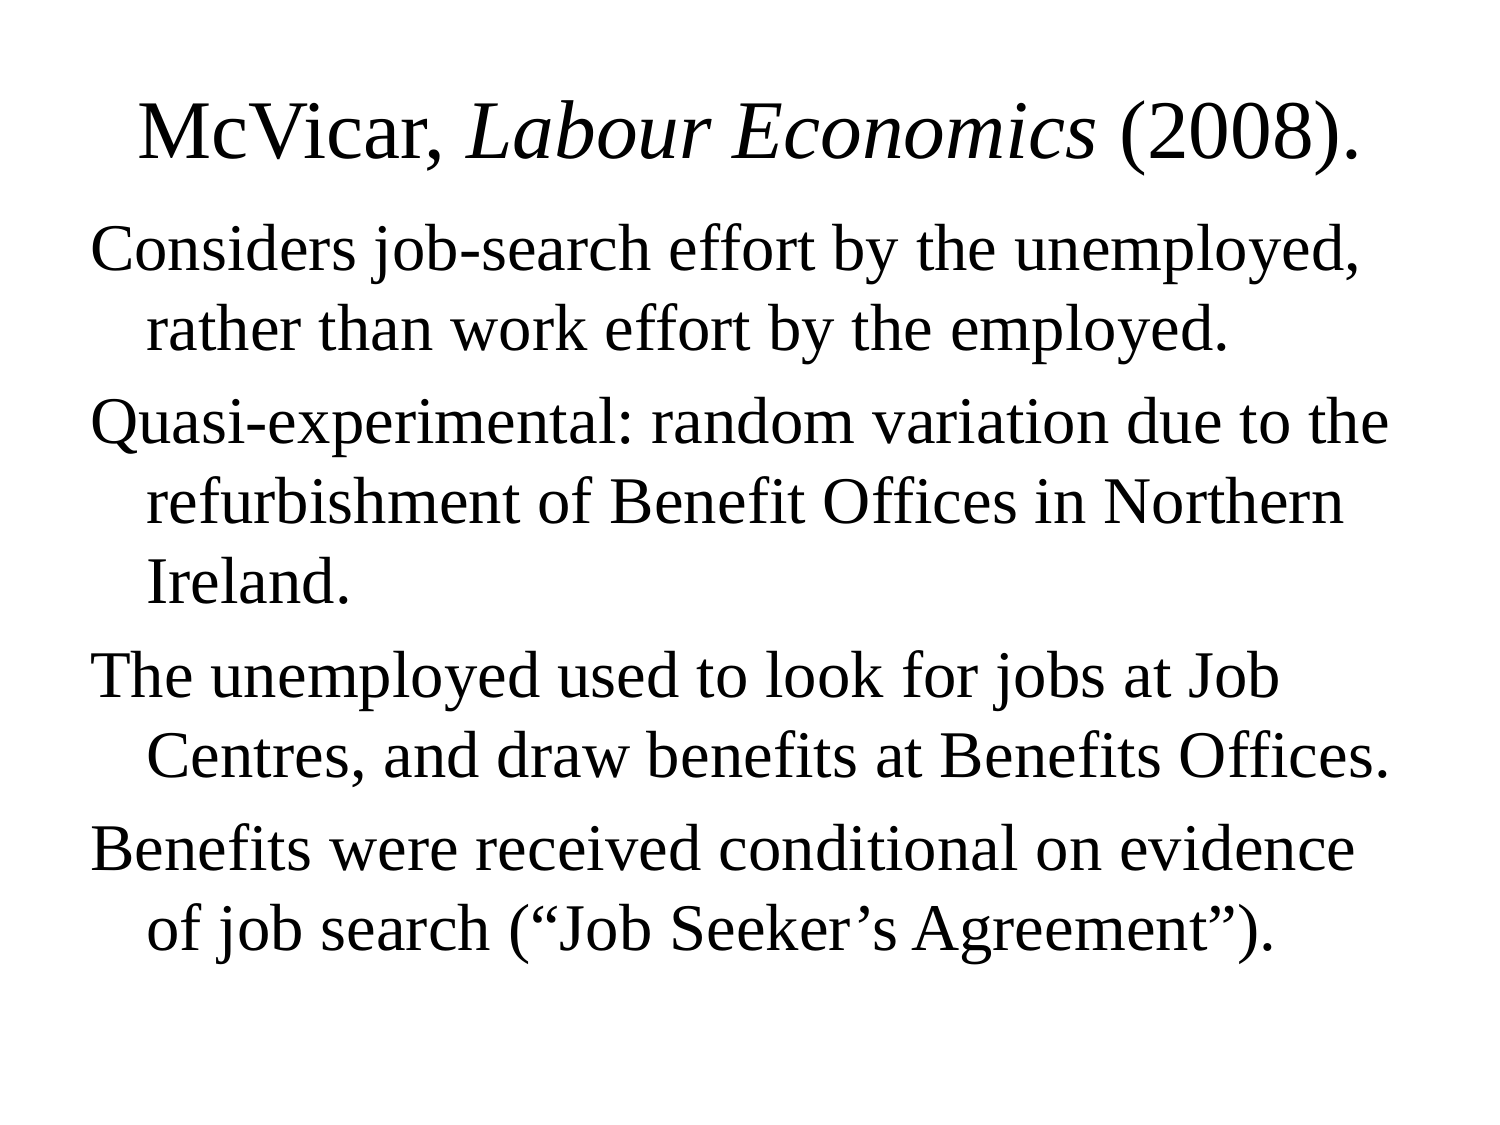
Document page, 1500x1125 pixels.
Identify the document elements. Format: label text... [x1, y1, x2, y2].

list Considers job-search effort by the unemployed, rather than work effort by the employed. Quasi-experimental: random variation due to the refurbishment of Benefit Offices in Northern Ireland. The unemployed used to look for jobs at Job Centres, and draw benefits at Benefits Offices. Benefits were received conditional on evidence of job search (“Job Seeker’s Agreement”). [75, 196, 1425, 1106]
title McVicar, Labour Economics (2008). [75, 31, 1425, 196]
